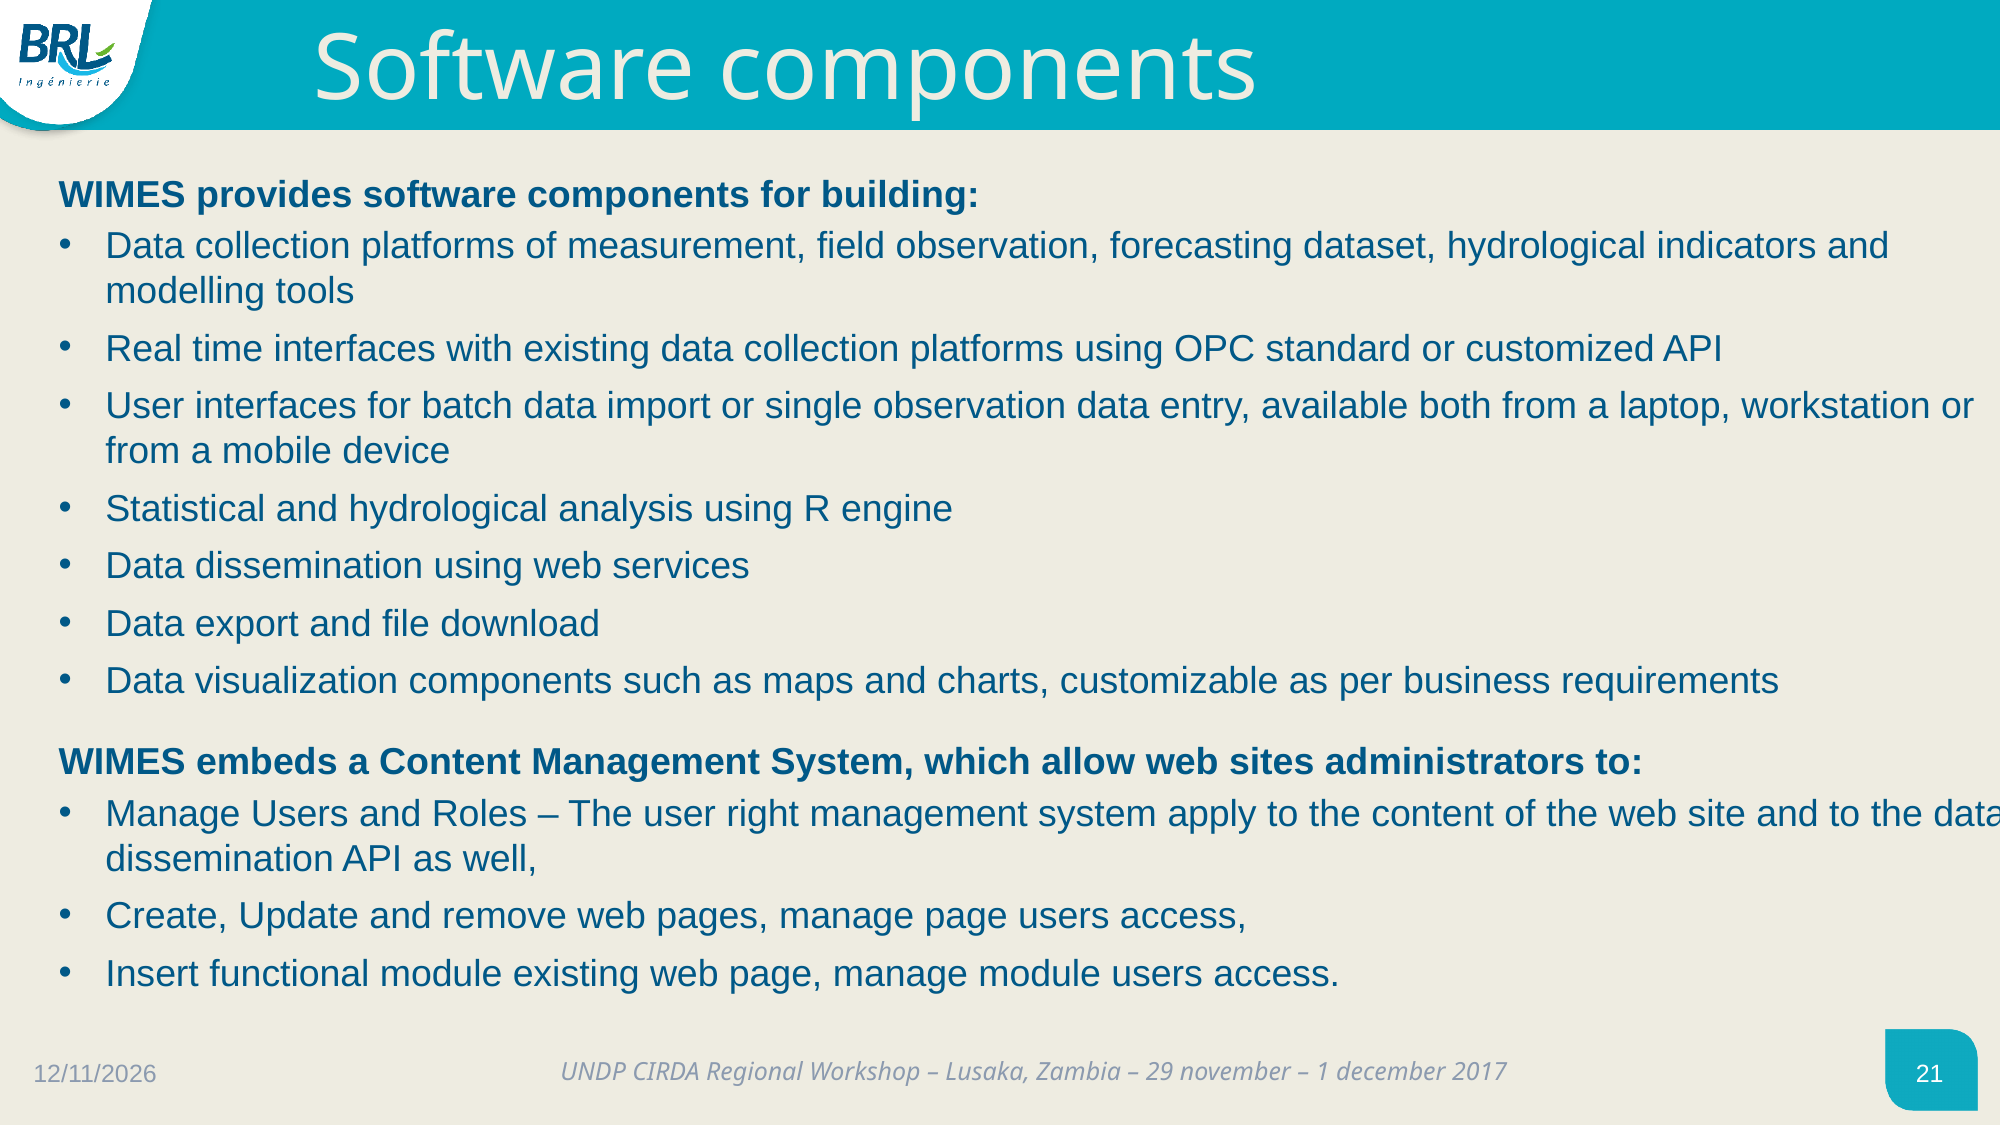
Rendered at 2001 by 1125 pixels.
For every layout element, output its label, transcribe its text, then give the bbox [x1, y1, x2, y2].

picture [0, 0, 161, 141]
slide_number 21 [1884, 1042, 1976, 1103]
picture [1885, 1029, 1978, 1111]
text_box Software components [296, 16, 2000, 129]
text_box WIMES provides software components for building: Data collection platforms of measurement, field observation, forecasting dataset, hydrological indicators and modelling tools Real time interfaces with existing data collection platforms using OPC standard or customized API User interfaces for batch data import or single observation data entry, available both from a laptop, workstation or from a mobile device Statistical and hydrological analysis using R engine Data dissemination using web services Data export and file download Data visualization components such as maps and charts, customizable as per business requirements WIMES embeds a Content Management System, which allow web sites administrators to: Manage Users and Roles – The user right management system apply to the content of the web site and to the data dissemination API as well, Create, Update and remove web pages, manage page users access, Insert functional module existing web page, manage module users access. [43, 162, 2000, 1001]
footer UNDP CIRDA Regional Workshop – Lusaka, Zambia – 29 november – 1 december 2017 [206, 1042, 1863, 1103]
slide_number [18, 1042, 185, 1103]
